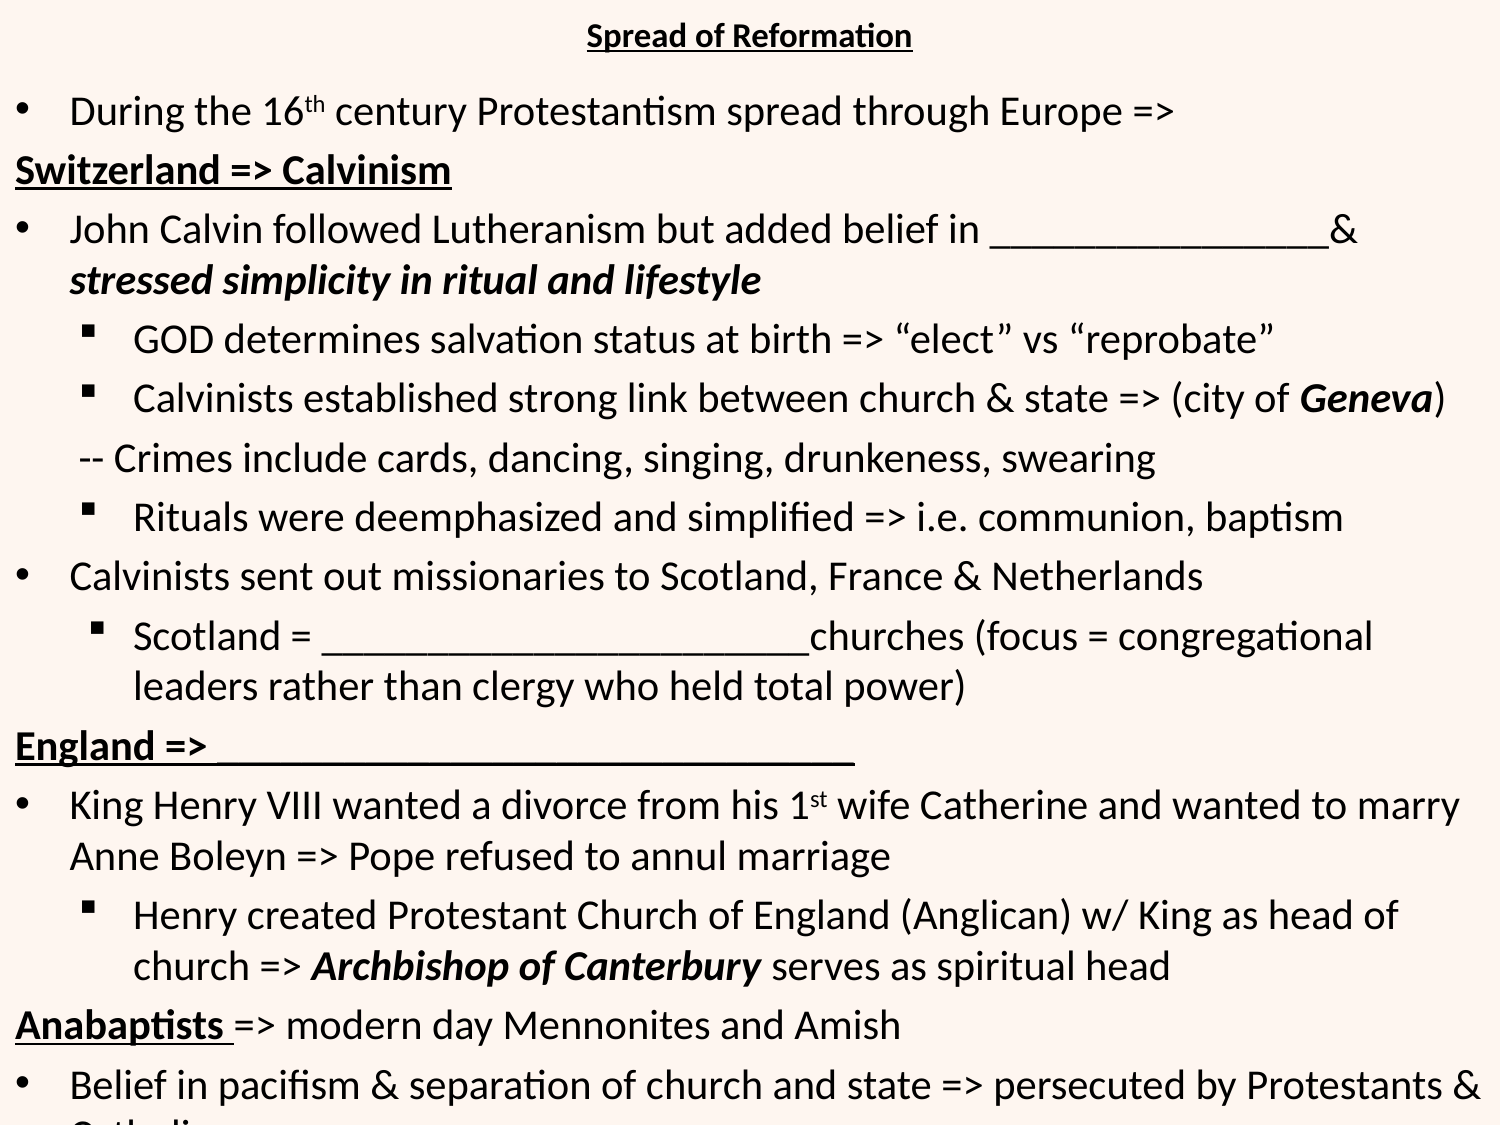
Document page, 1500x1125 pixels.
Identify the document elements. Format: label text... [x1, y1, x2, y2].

title Spread of Reformation [75, 4, 1425, 63]
list During the 16th century Protestantism spread through Europe => Switzerland => Calvinism John Calvin followed Lutheranism but added belief in ________________& stressed simplicity in ritual and lifestyle GOD determines salvation status at birth => “elect” vs “reprobate” Calvinists established strong link between church & state => (city of Geneva) -- Crimes include cards, dancing, singing, drunkeness, swearing Rituals were deemphasized and simplified => i.e. communion, baptism Calvinists sent out missionaries to Scotland, France & Netherlands Scotland = _______________________churches (focus = congregational leaders rather than clergy who held total power) England => ______________________________ King Henry VIII wanted a divorce from his 1st wife Catherine and wanted to marry Anne Boleyn => Pope refused to annul marriage Henry created Protestant Church of England (Anglican) w/ King as head of church => Archbishop of Canterbury serves as spiritual head Anabaptists => modern day Mennonites and Amish Belief in pacifism & separation of church and state => persecuted by Protestants & Catholics [0, 75, 1500, 1125]
